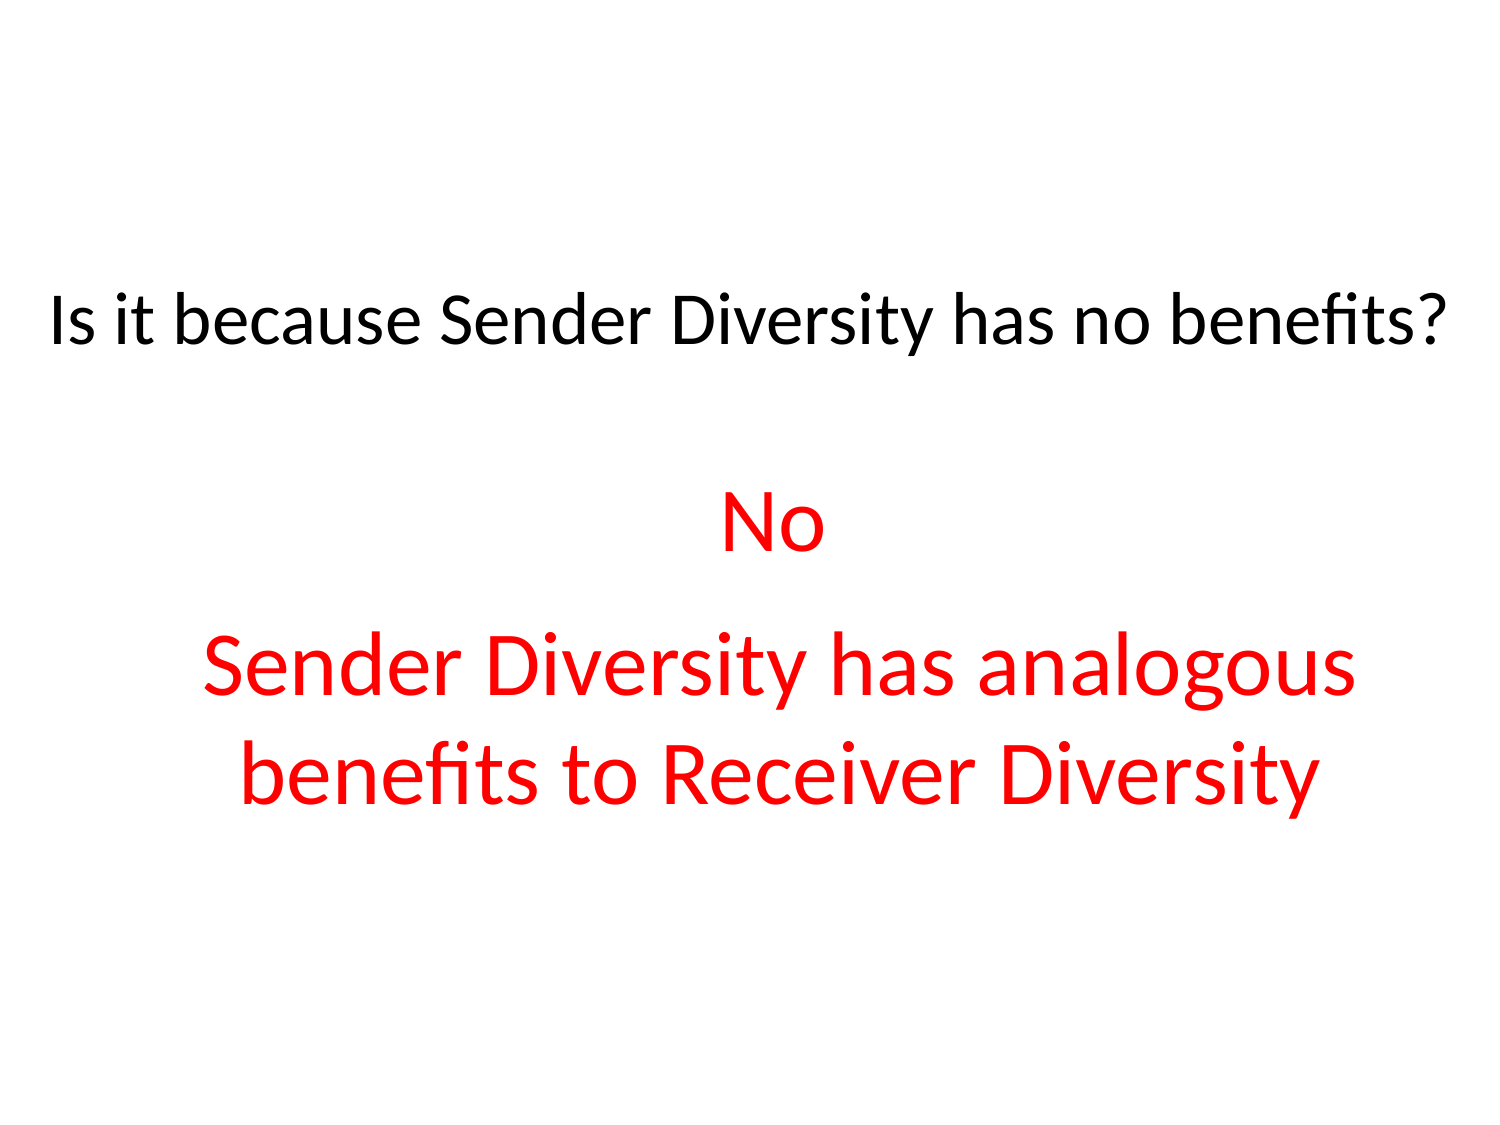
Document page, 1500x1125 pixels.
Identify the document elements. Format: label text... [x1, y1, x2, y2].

list Is it because Sender Diversity has no benefits? [0, 261, 1500, 393]
text_box No [98, 452, 1449, 584]
text_box Sender Diversity has analogous benefits to Receiver Diversity [105, 595, 1456, 893]
